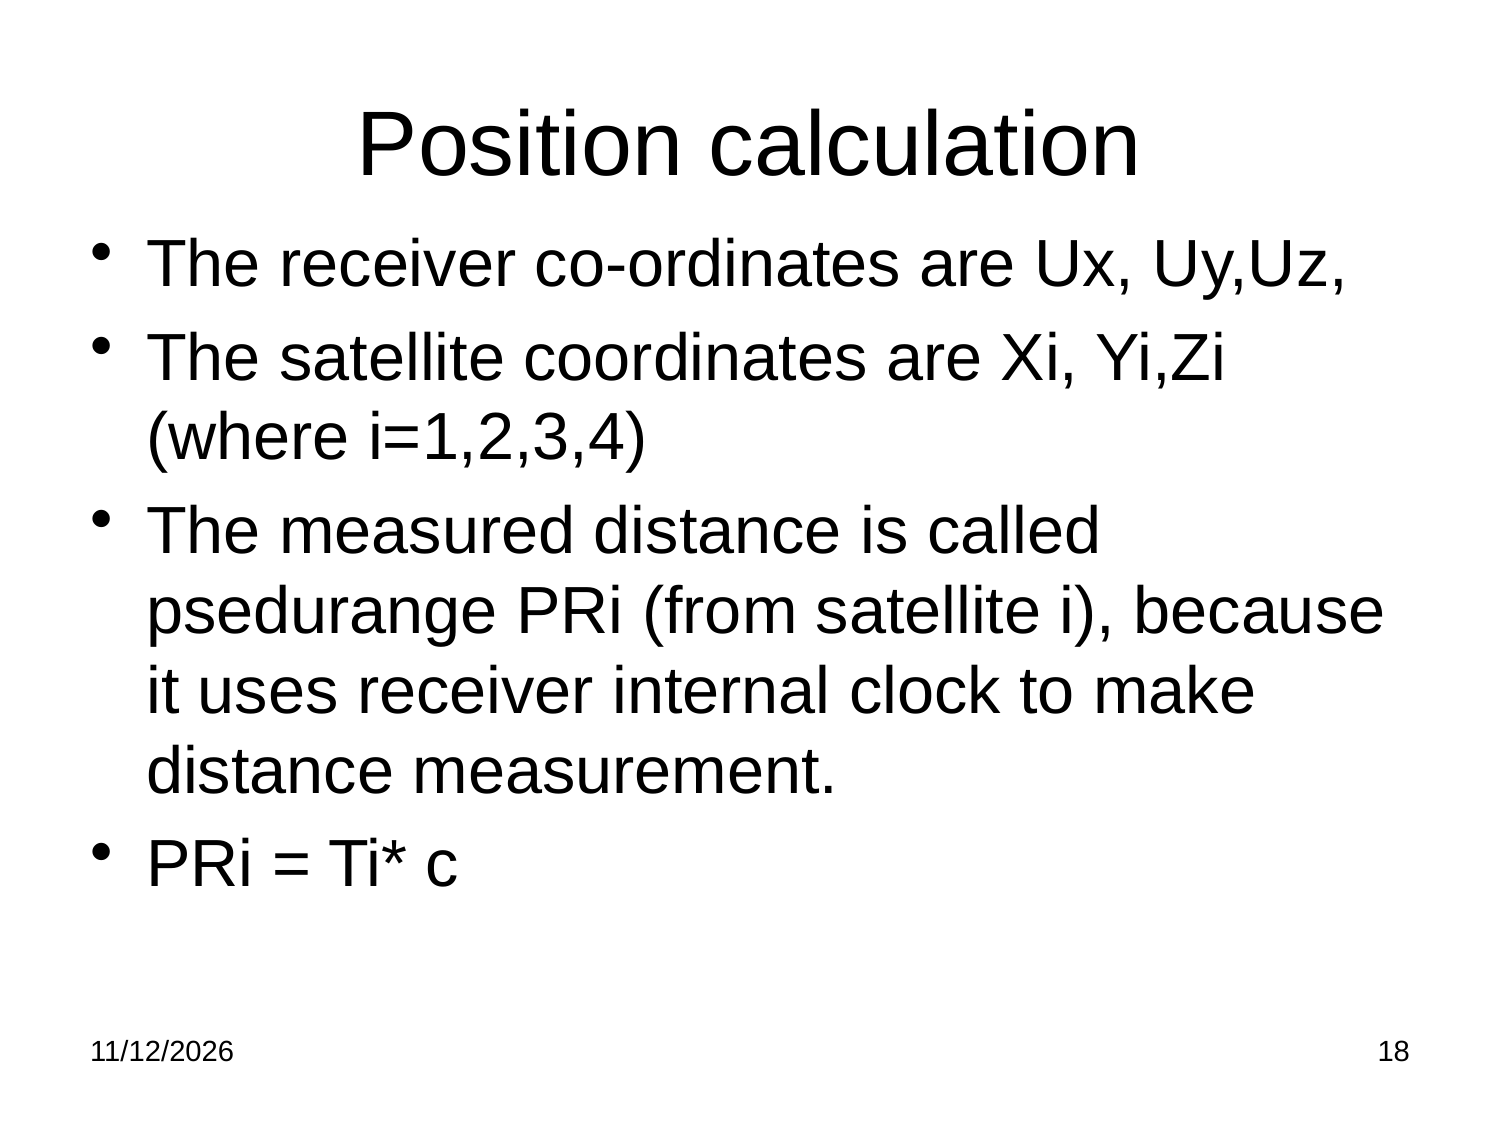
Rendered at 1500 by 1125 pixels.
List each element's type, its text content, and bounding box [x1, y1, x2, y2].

title Position calculation [74, 44, 1426, 212]
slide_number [74, 1024, 426, 1103]
list The receiver co-ordinates are Ux, Uy,Uz, The satellite coordinates are Xi, Yi,Zi (where i=1,2,3,4) The measured distance is called psedurange PRi (from satellite i), because it uses receiver internal clock to make distance measurement. PRi = Ti* c [74, 212, 1426, 938]
slide_number 18 [1074, 1024, 1426, 1103]
